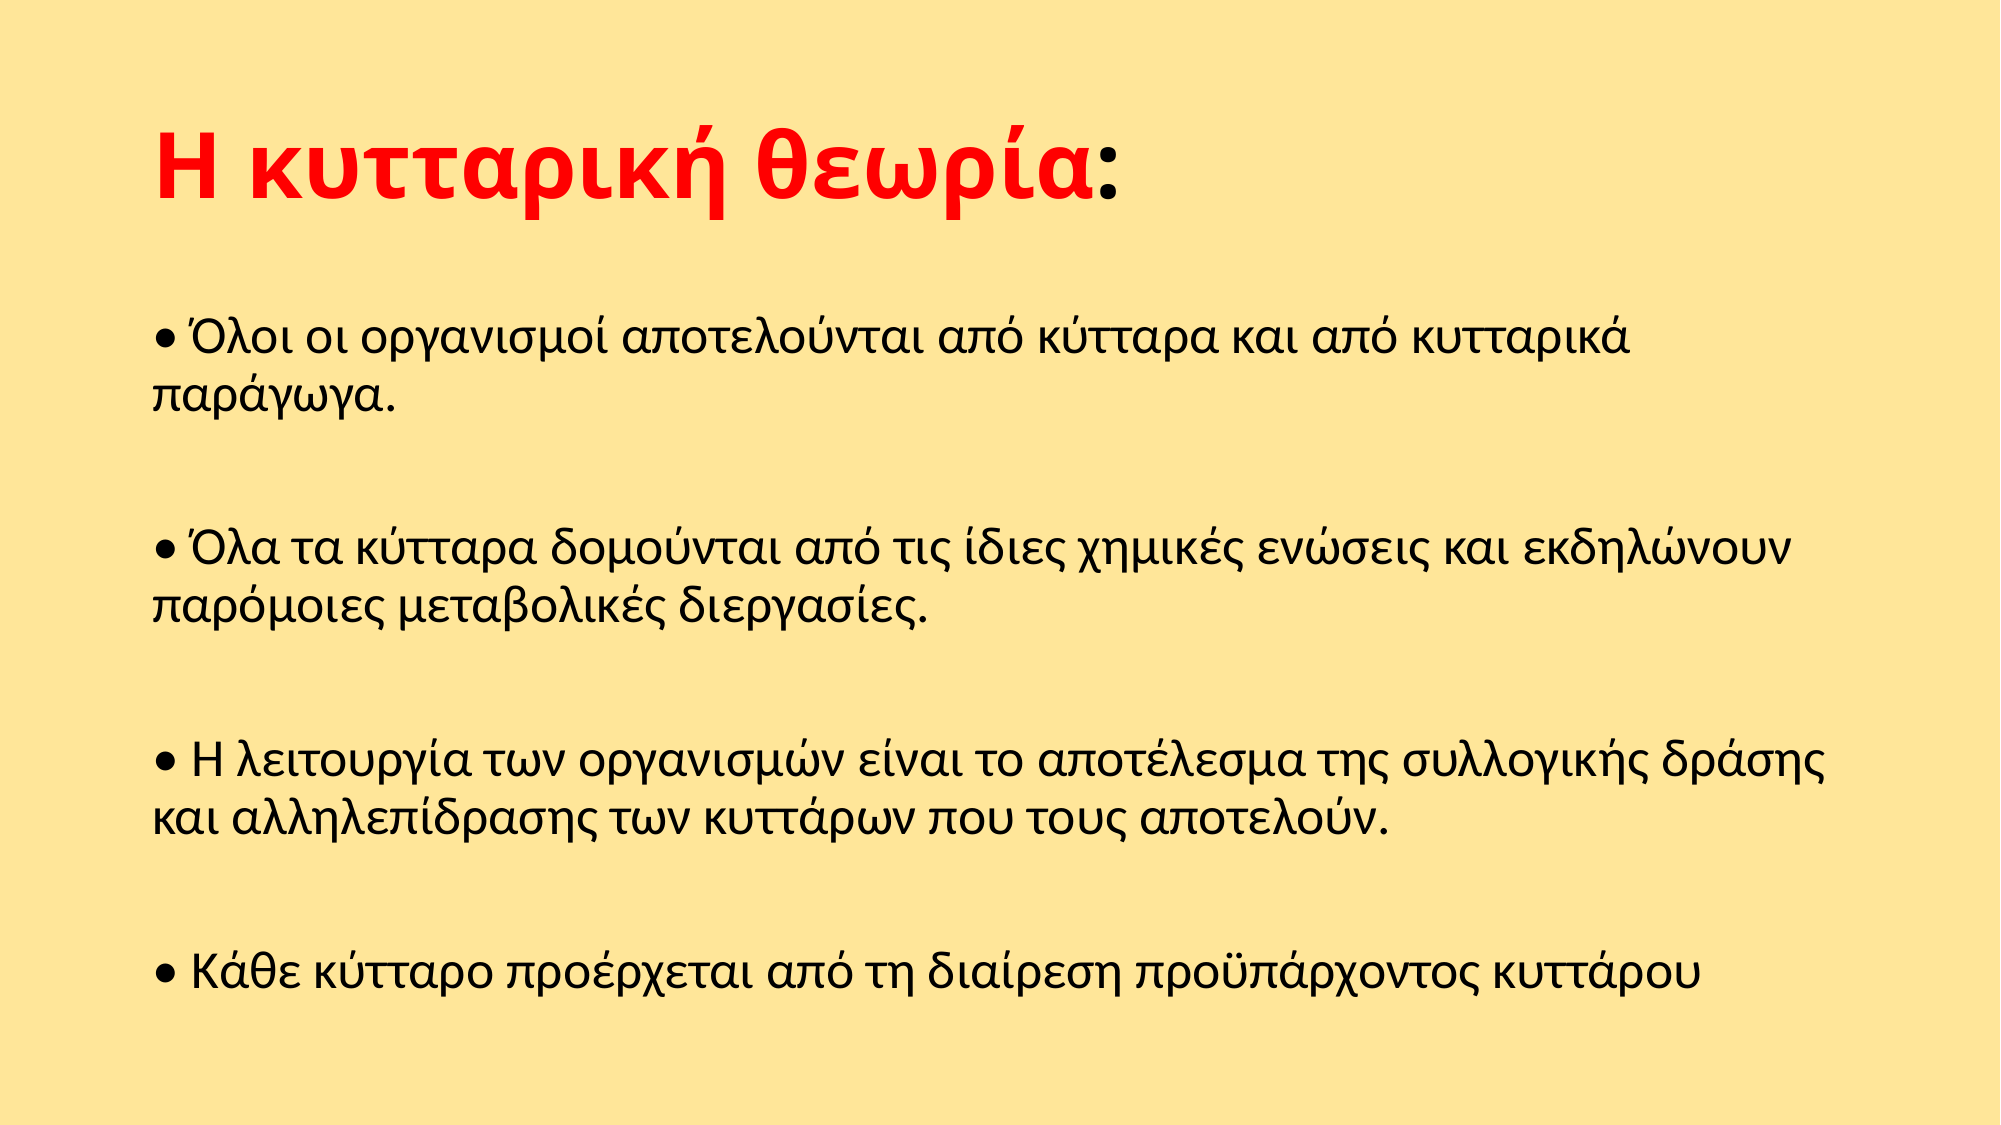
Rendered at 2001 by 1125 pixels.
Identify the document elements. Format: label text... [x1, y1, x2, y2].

title Η κυτταρική θεωρία: [137, 59, 1863, 278]
list • Όλοι οι οργανισμοί αποτελούνται από κύτταρα και από κυτταρικά παράγωγα. • Όλα τα κύτταρα δομούνται από τις ίδιες χημικές ενώσεις και εκδηλώνουν παρόμοιες μεταβολικές διεργασίες. • Η λειτουργία των οργανισμών είναι το αποτέλεσμα της συλλογικής δράσης και αλληλεπίδρασης των κυττάρων που τους αποτελούν. • Κάθε κύτταρο προέρχεται από τη διαίρεση προϋπάρχοντος κυττάρου [137, 299, 1863, 1014]
